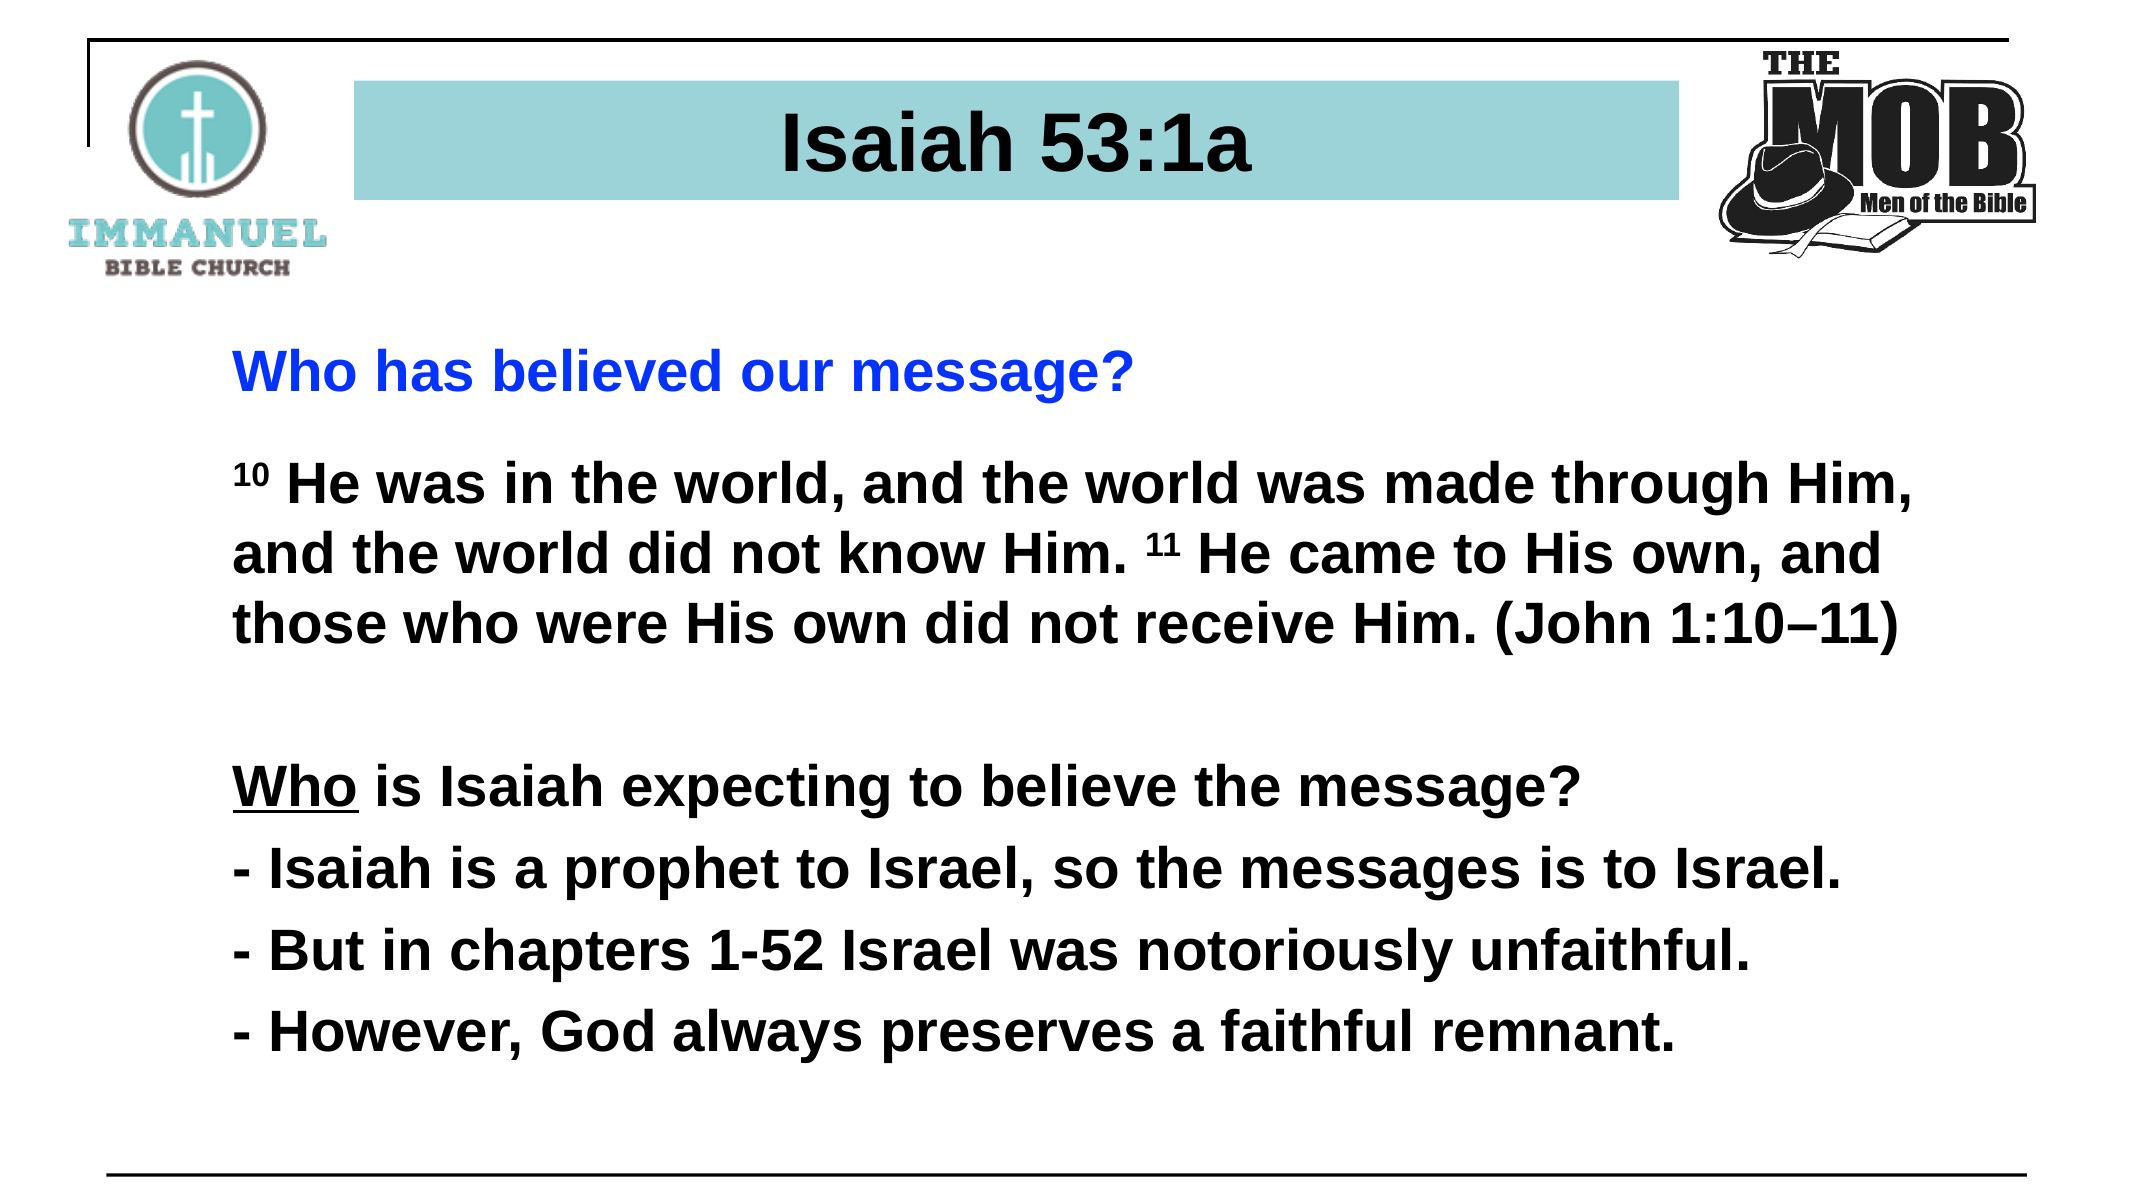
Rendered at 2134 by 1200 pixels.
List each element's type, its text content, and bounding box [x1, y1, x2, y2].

list Who has believed our message? 10 He was in the world, and the world was made through Him, and the world did not know Him. 11 He came to His own, and those who were His own did not receive Him. (John 1:10–11) Who is Isaiah expecting to believe the message? - Isaiah is a prophet to Israel, so the messages is to Israel. - But in chapters 1-52 Israel was notoriously unfaithful. - However, God always preserves a faithful remnant. [216, 324, 2005, 1151]
title Isaiah 53:1a [353, 80, 1680, 201]
picture [1710, 51, 2042, 261]
picture [66, 37, 330, 300]
